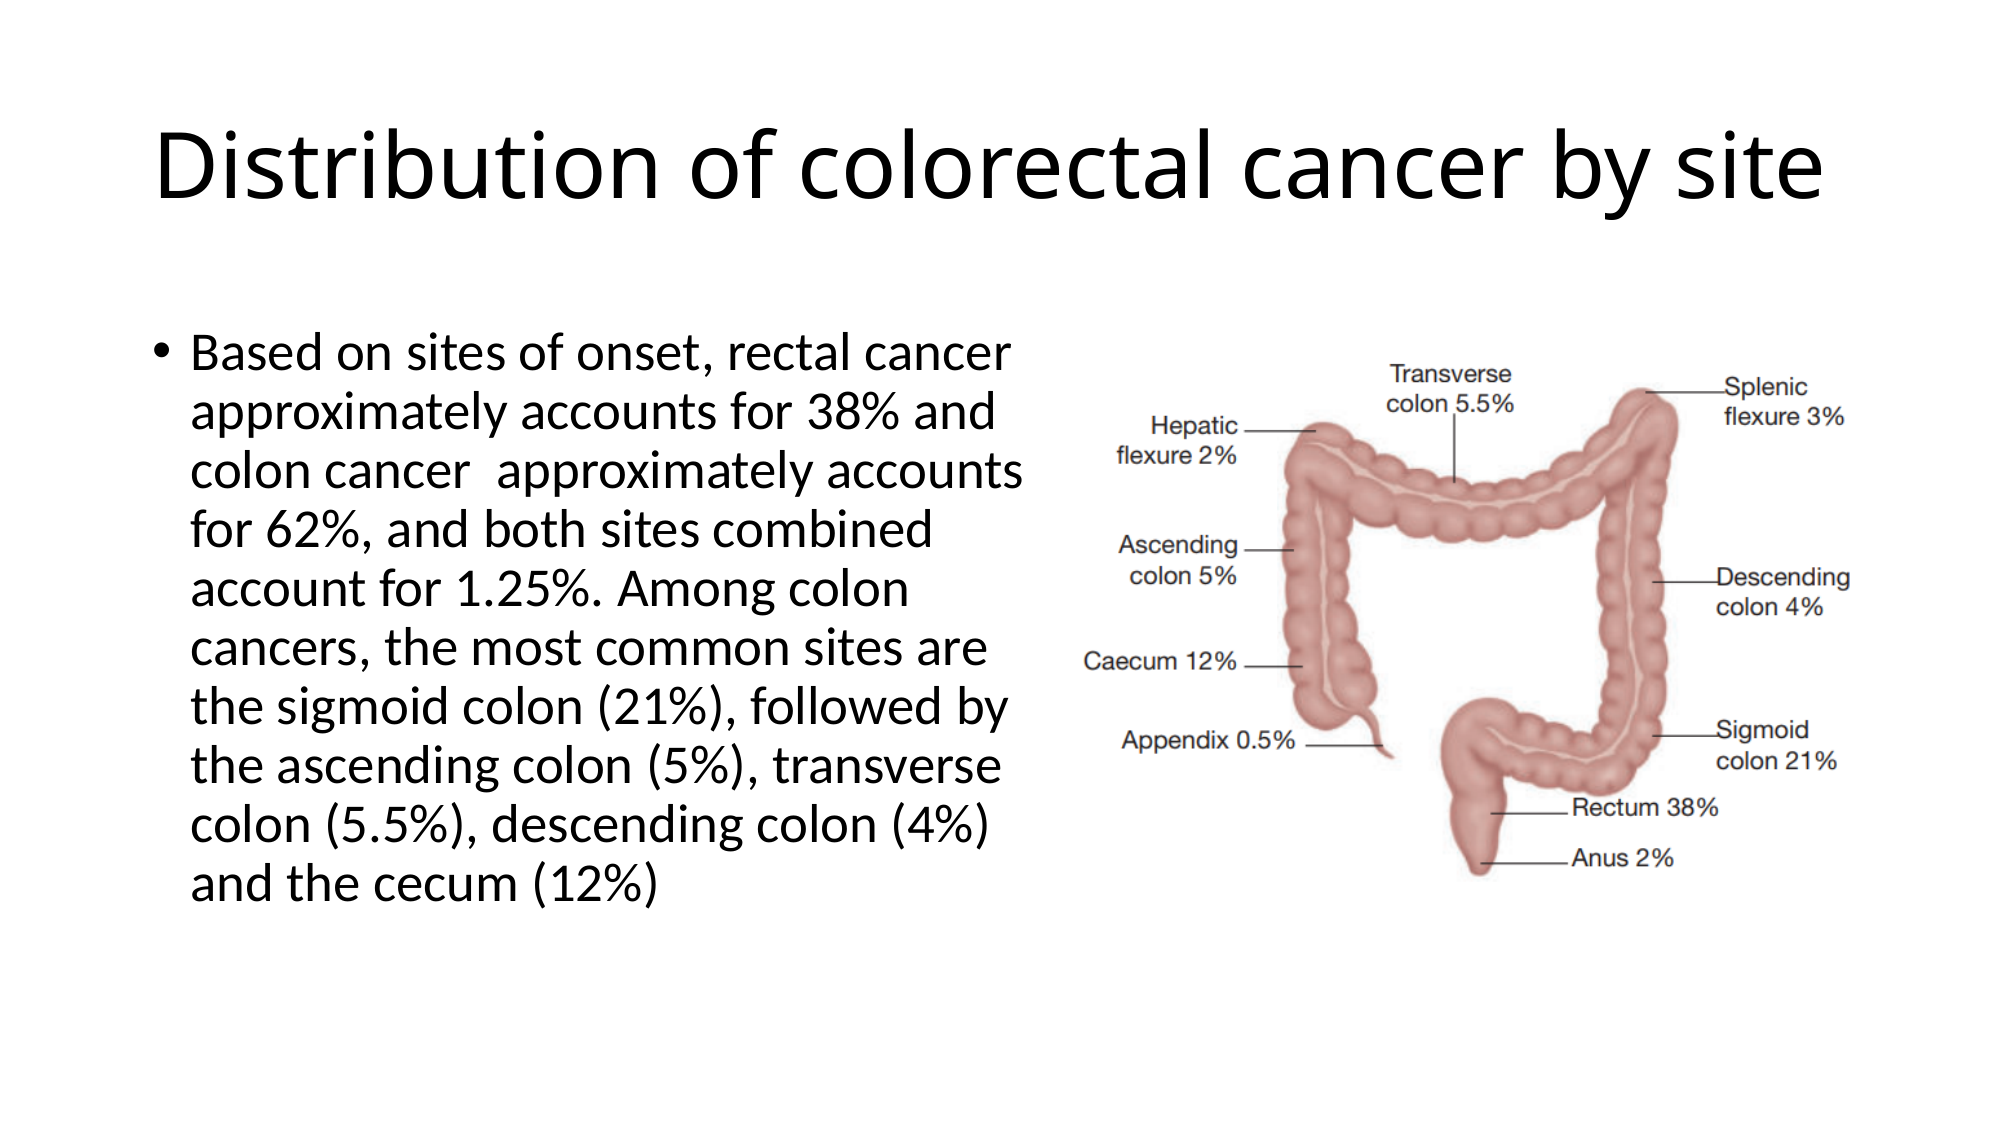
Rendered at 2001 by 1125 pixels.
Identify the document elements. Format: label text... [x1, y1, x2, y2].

picture [1042, 315, 1913, 926]
list Based on sites of onset, rectal cancer approximately accounts for 38% and colon cancer approximately accounts for 62%, and both sites combined account for 1.25%. Among colon cancers, the most common sites are the sigmoid colon (21%), followed by the ascending colon (5%), transverse colon (5.5%), descending colon (4%) and the cecum (12%) [137, 315, 1043, 973]
title Distribution of colorectal cancer by site [137, 59, 1863, 278]
